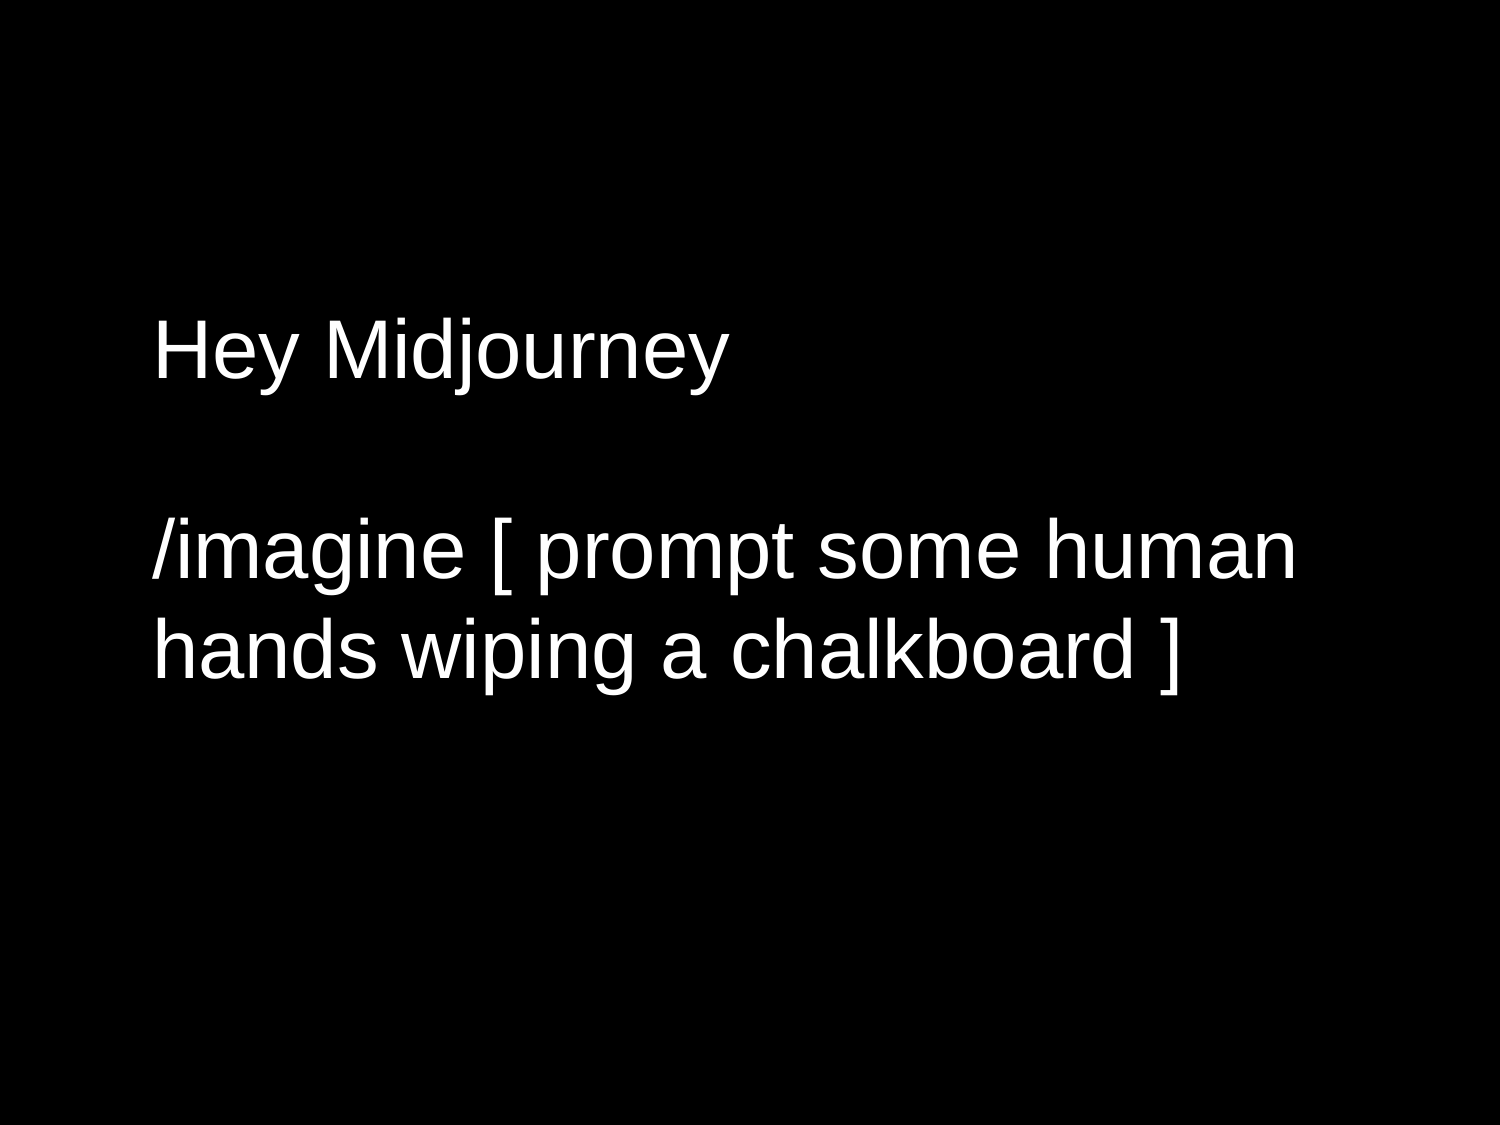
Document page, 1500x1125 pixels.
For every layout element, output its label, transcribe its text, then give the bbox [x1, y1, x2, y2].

text_box Hey Midjourney /imagine [ prompt some human hands wiping a chalkboard ] [137, 287, 1338, 703]
